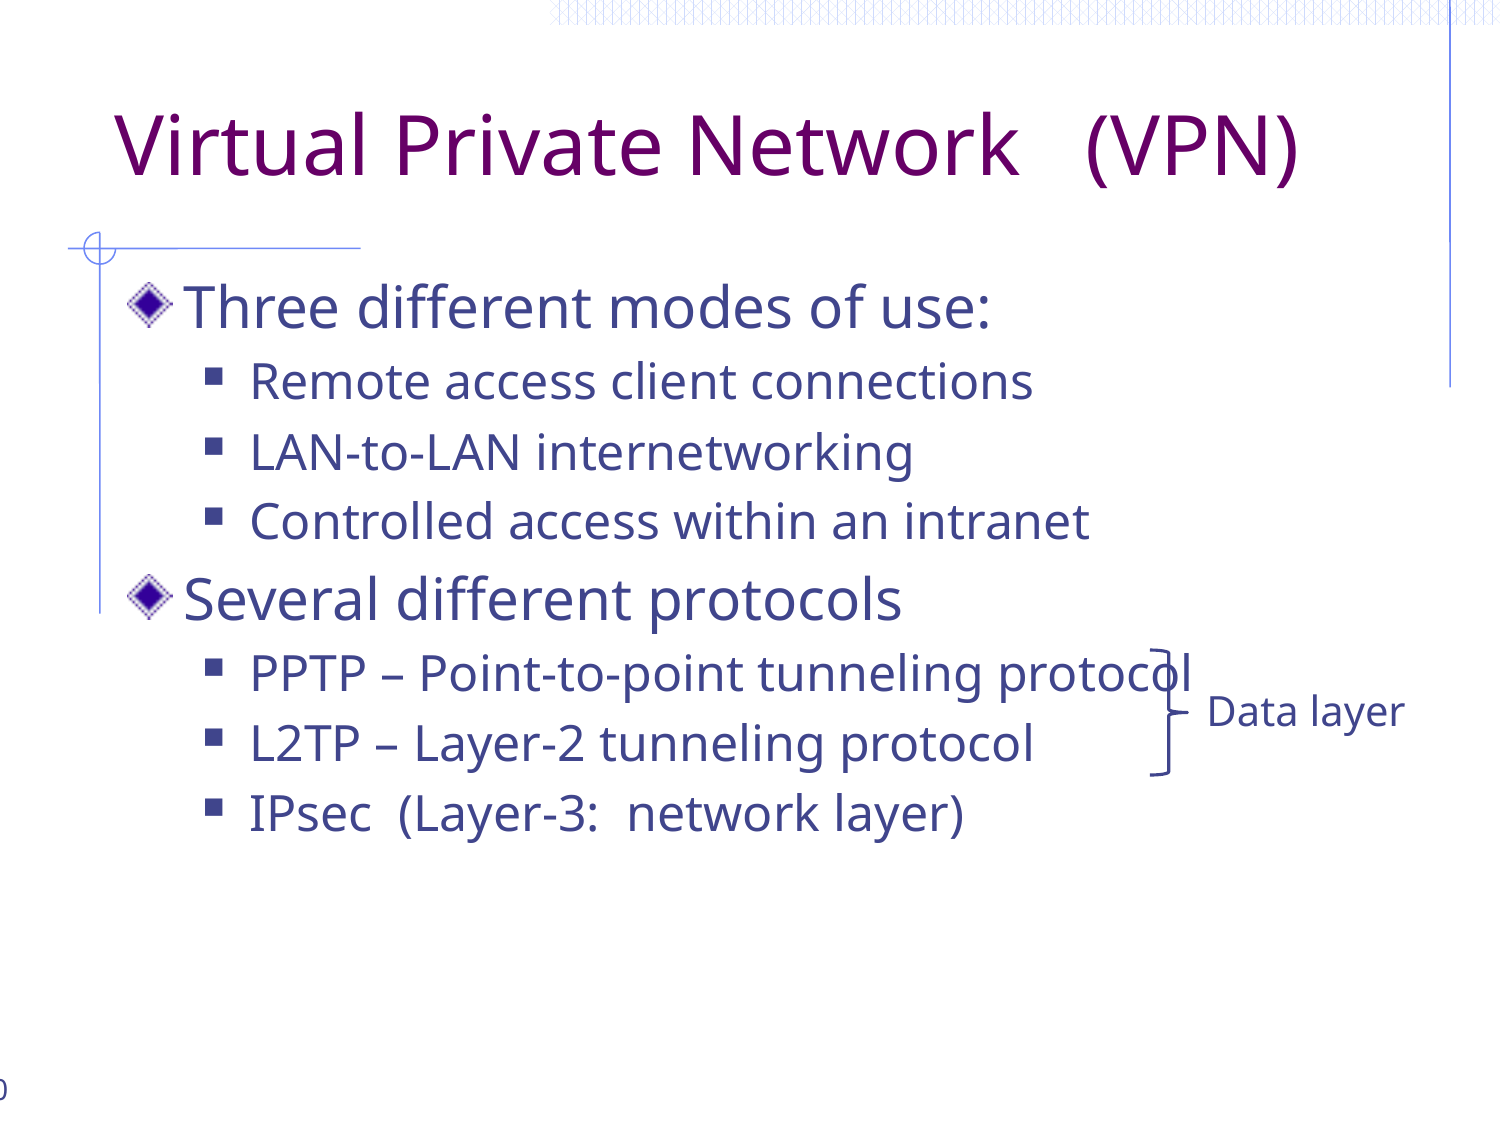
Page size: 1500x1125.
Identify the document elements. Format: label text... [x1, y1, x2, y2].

picture [127, 282, 173, 328]
list Three different modes of use: Remote access client connections LAN-to-LAN internetworking Controlled access within an intranet Several different protocols PPTP – Point-to-point tunneling protocol L2TP – Layer-2 tunneling protocol IPsec (Layer-3: network layer) [112, 262, 1388, 1026]
title Virtual Private Network (VPN) [99, 49, 1376, 201]
text_box [1149, 650, 1188, 776]
picture [127, 574, 173, 620]
text_box Data layer [1191, 677, 1421, 742]
